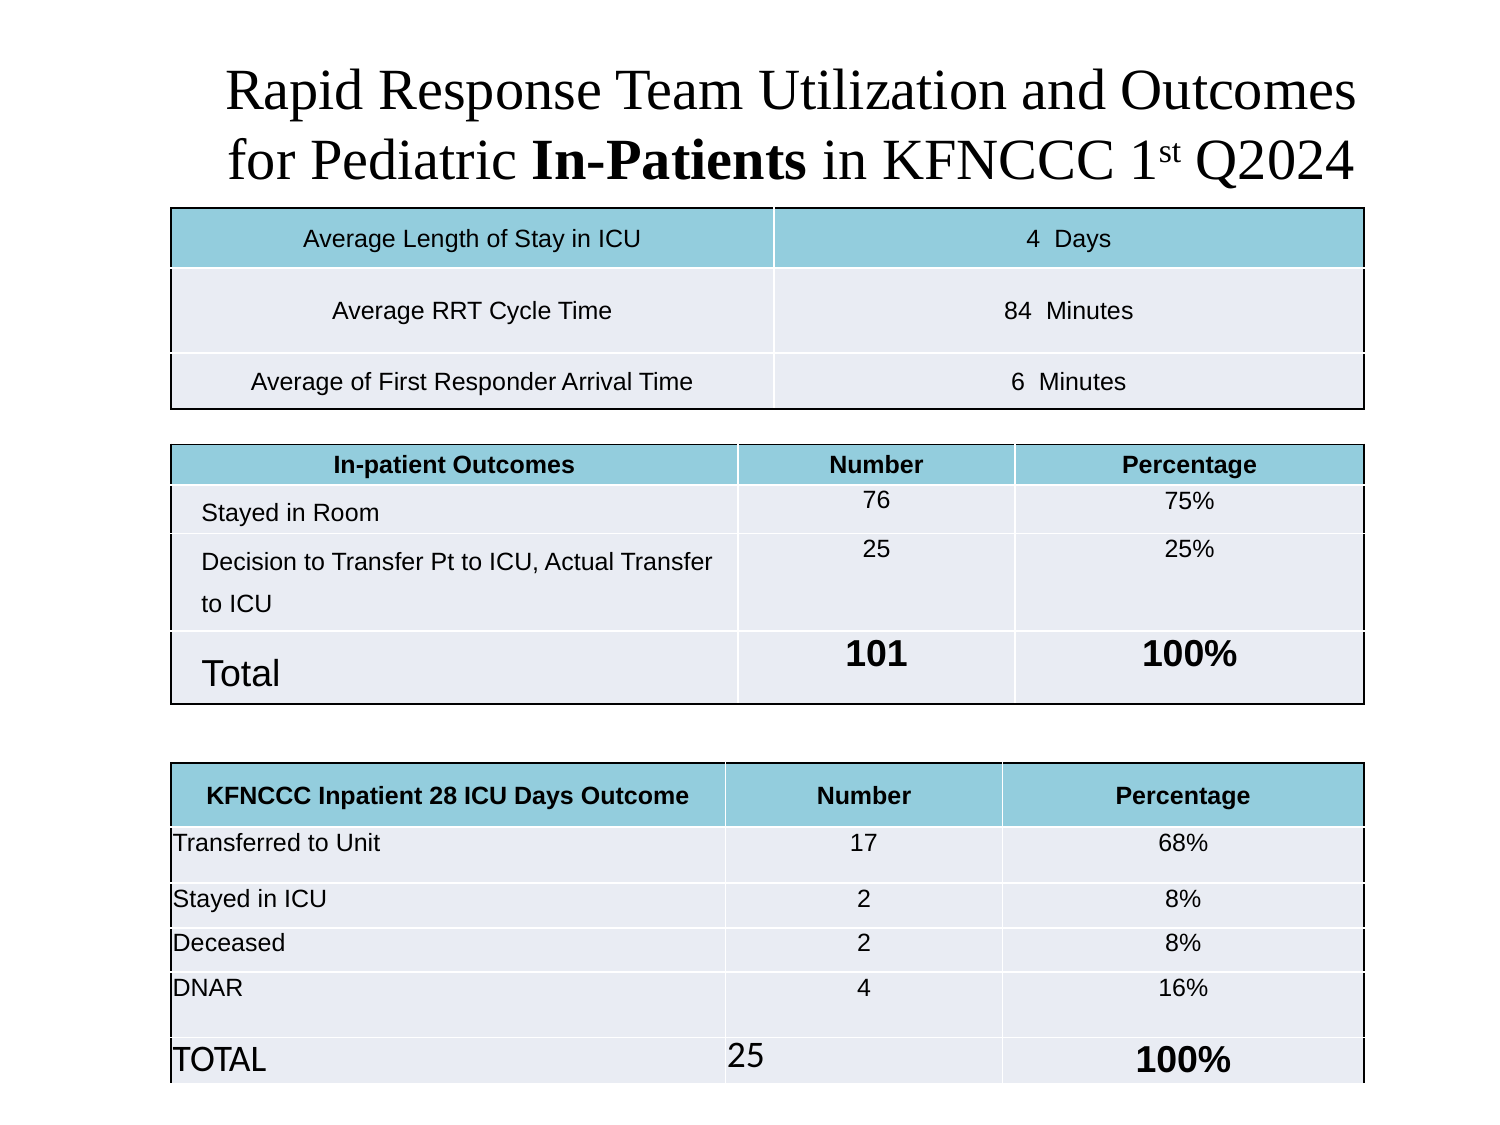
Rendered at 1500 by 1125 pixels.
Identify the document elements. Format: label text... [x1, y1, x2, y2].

table_cell 4 [726, 973, 1002, 1037]
table_cell Average RRT Cycle Time [172, 269, 773, 352]
table_cell 100% [1003, 1038, 1363, 1083]
table_cell 6 Minutes [775, 354, 1363, 408]
table_header 4 Days [775, 209, 1363, 267]
table_header Number [726, 764, 1002, 826]
table_header Number [739, 445, 1014, 484]
table_cell 25 [739, 534, 1014, 630]
table_header In-patient Outcomes [172, 445, 737, 484]
table_header Percentage [1016, 445, 1363, 484]
table_cell Deceased [172, 929, 725, 971]
table_cell Average of First Responder Arrival Time [172, 354, 773, 408]
table_cell 68% [1003, 828, 1363, 882]
table_cell 17 [726, 828, 1002, 882]
text_box Rapid Response Team Utilization and Outcomes for Pediatric In-Patients in KFNCCC 1st Q2024 [206, 43, 1376, 269]
table_cell 8% [1003, 884, 1363, 927]
table_header Percentage [1003, 764, 1363, 826]
table_cell Decision to Transfer Pt to ICU, Actual Transfer to ICU [172, 534, 737, 630]
table_cell TOTAL [172, 1038, 725, 1083]
table_cell Transferred to Unit [172, 828, 725, 882]
table_cell 100% [1016, 632, 1363, 703]
table_cell Stayed in Room [172, 486, 737, 533]
table_cell 76 [739, 486, 1014, 533]
table_cell 75% [1016, 486, 1363, 533]
table_cell 2 [726, 884, 1002, 927]
table_cell Total [172, 632, 737, 703]
table_cell DNAR [172, 973, 725, 1037]
table_cell 25 [726, 1038, 1002, 1083]
table_cell 8% [1003, 929, 1363, 971]
table_cell 2 [726, 929, 1002, 971]
table_cell 101 [739, 632, 1014, 703]
table_header Average Length of Stay in ICU [172, 209, 773, 267]
table_cell 16% [1003, 973, 1363, 1037]
table_header KFNCCC Inpatient 28 ICU Days Outcome [172, 764, 725, 826]
table_cell Stayed in ICU [172, 884, 725, 927]
table_cell 84 Minutes [775, 269, 1363, 352]
table_cell 25% [1016, 534, 1363, 630]
